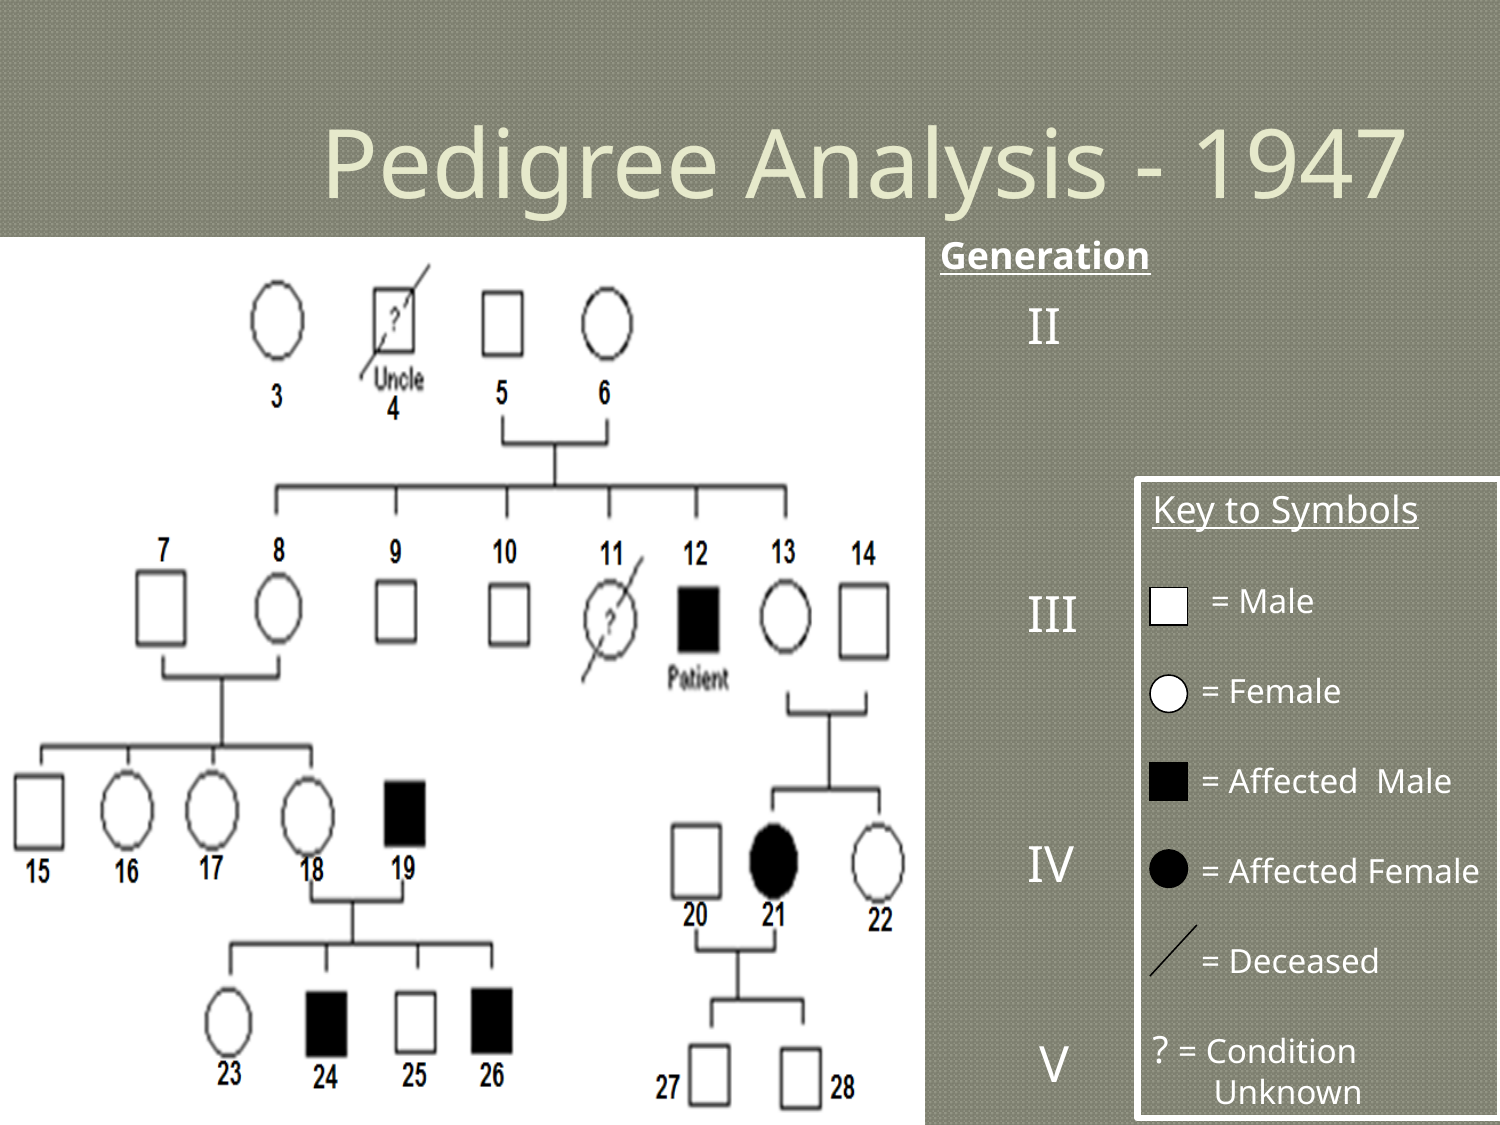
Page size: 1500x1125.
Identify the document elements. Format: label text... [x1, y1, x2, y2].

text_box Generation [924, 224, 1175, 285]
text_box [1149, 587, 1188, 625]
text_box III [1012, 574, 1100, 650]
text_box II [1012, 287, 1088, 363]
text_box [1149, 675, 1188, 713]
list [0, 237, 926, 1125]
text_box [1149, 849, 1188, 888]
text_box [1149, 762, 1188, 800]
text_box Key to Symbols = Male = Female = Affected Male = Affected Female = Deceased ? = Condition Unknown [1137, 478, 1500, 1119]
text_box IV [1012, 824, 1100, 900]
text_box V [1024, 1024, 1113, 1100]
title Pedigree Analysis - 1947 [75, 37, 1425, 225]
